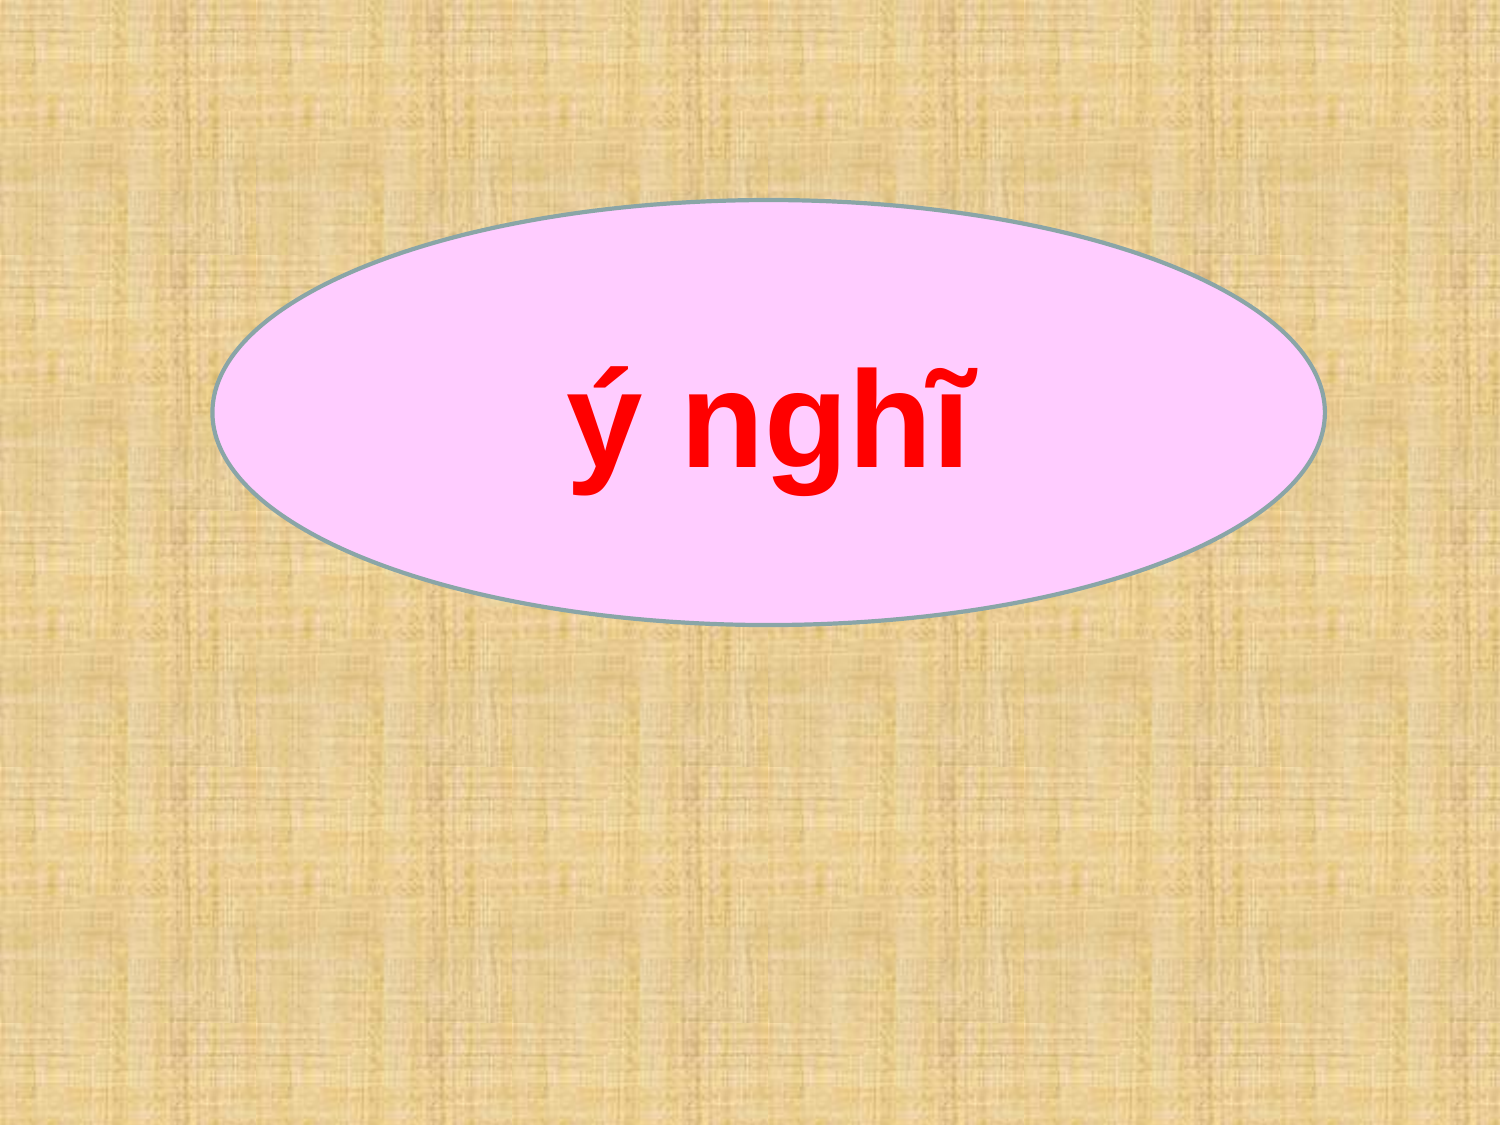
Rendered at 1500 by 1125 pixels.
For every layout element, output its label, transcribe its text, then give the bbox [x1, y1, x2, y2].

text_box ý nghĩ [210, 197, 1327, 628]
picture [0, 0, 1500, 1125]
